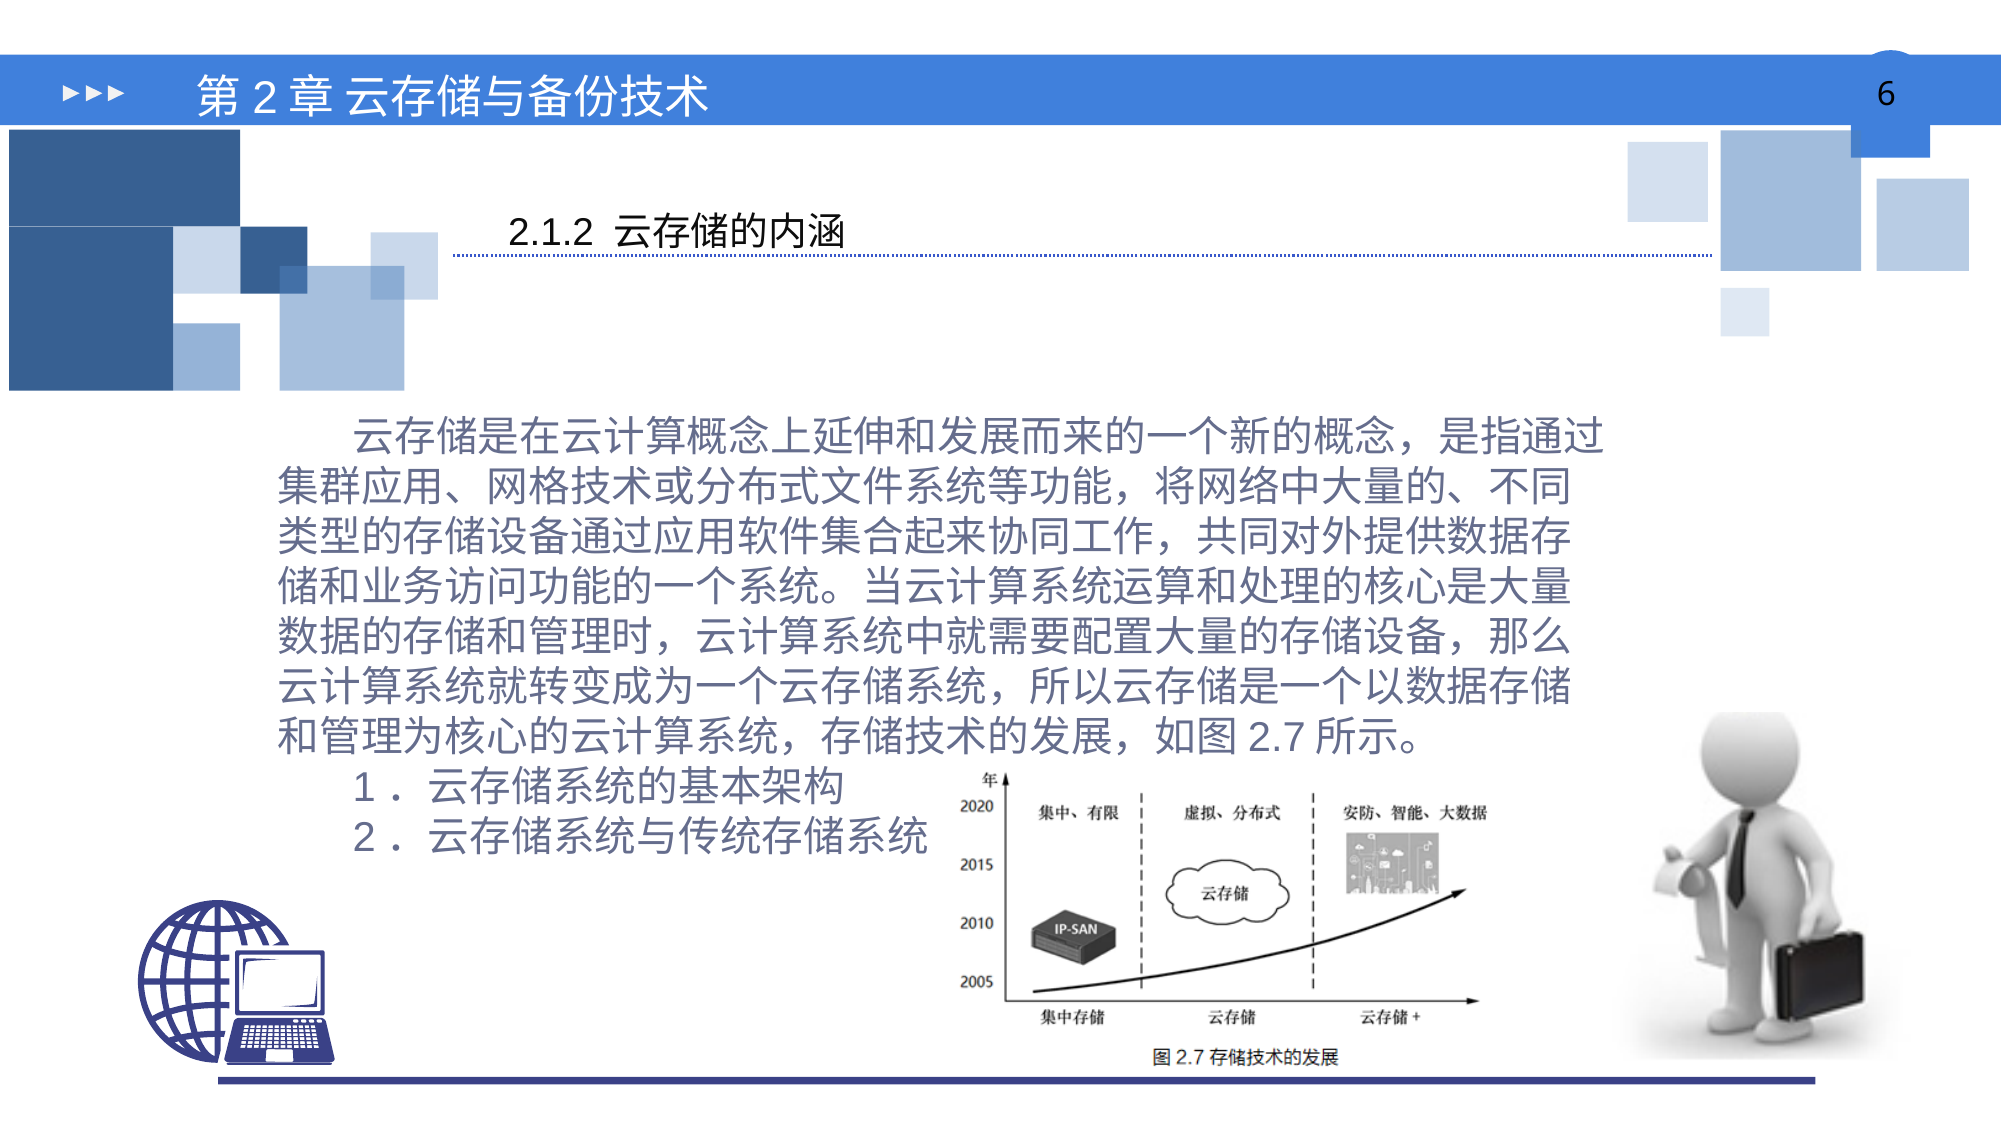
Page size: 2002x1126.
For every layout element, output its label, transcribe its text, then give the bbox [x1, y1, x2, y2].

picture [1577, 712, 2001, 1077]
text_box 云存储是在云计算概念上延伸和发展而来的一个新的概念，是指通过集群应用、网格技术或分布式文件系统等功能，将网络中大量的、不同类型的存储设备通过应用软件集合起来协同工作，共同对外提供数据存储和业务访问功能的一个系统。当云计算系统运算和处理的核心是大量数据的存储和管理时，云计算系统中就需要配置大量的存储设备，那么云计算系统就转变成为一个云存储系统，所以云存储是一个以数据存储和管理为核心的云计算系统，存储技术的发展，如图2.7所示。 1．云存储系统的基本架构 2．云存储系统与传统存储系统 [262, 402, 1626, 899]
title 第2章 云存储与备份技术 [175, 62, 1256, 129]
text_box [137, 899, 1816, 1085]
list 2.1.2 云存储的内涵 [488, 187, 1501, 264]
picture [944, 761, 1514, 1077]
